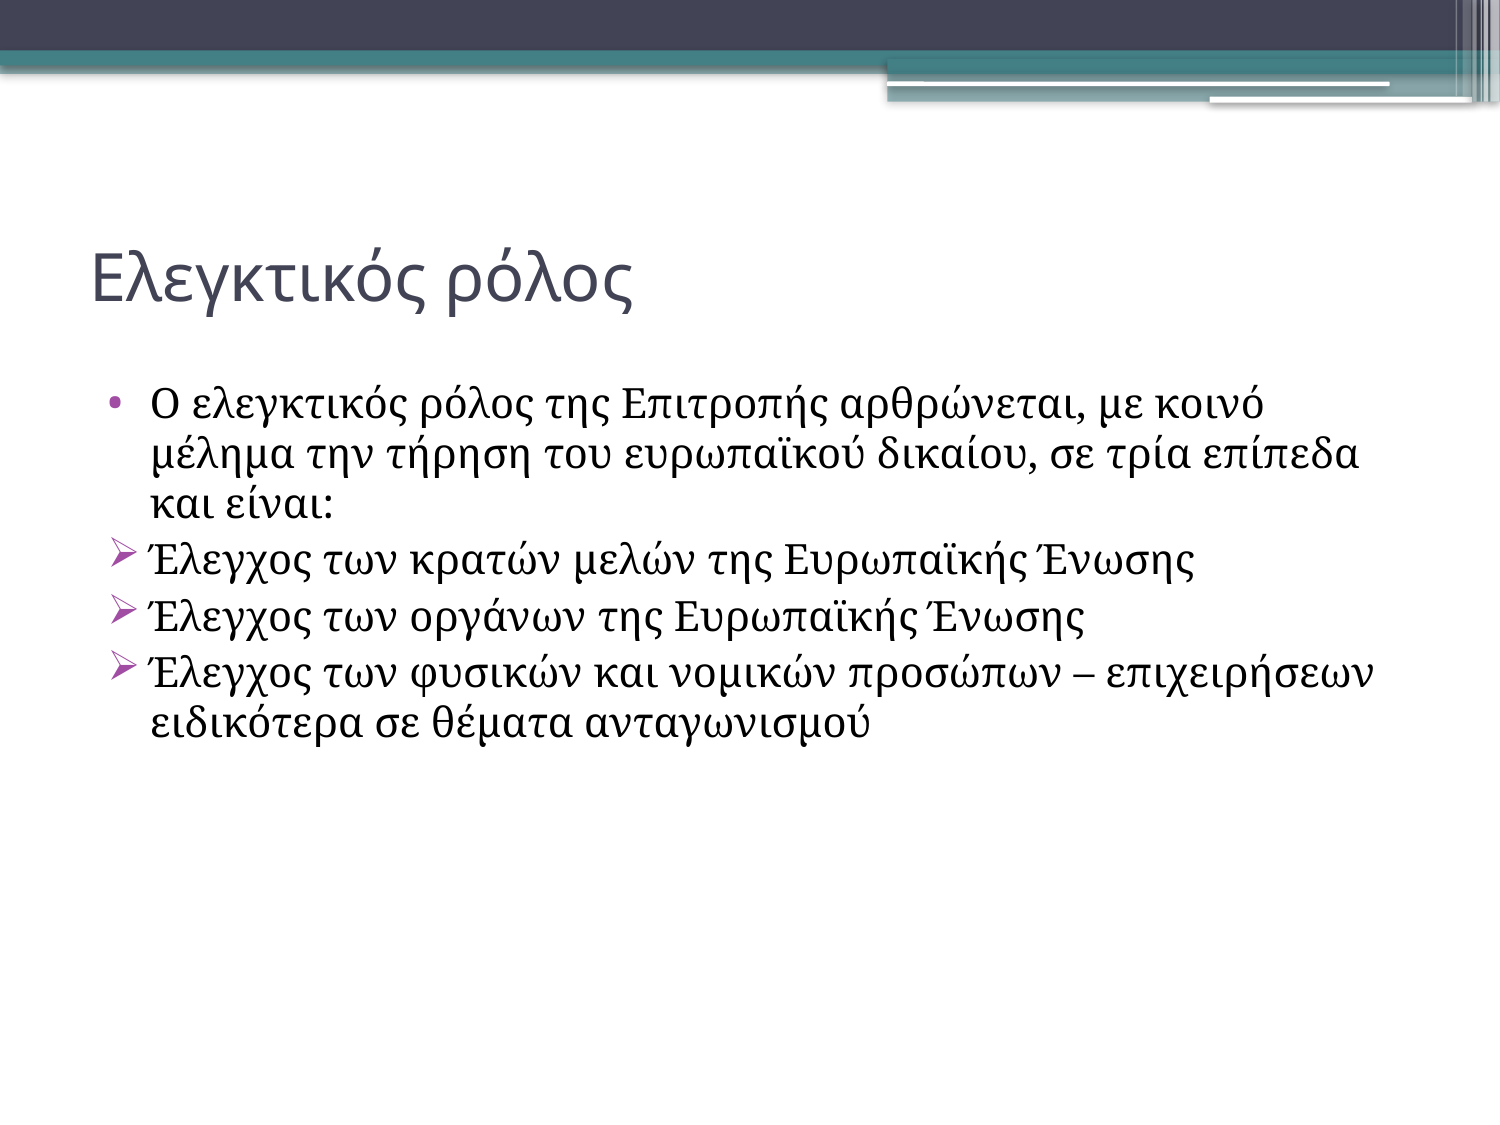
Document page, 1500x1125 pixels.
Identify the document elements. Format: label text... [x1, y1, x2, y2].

list Ο ελεγκτικός ρόλος της Επιτροπής αρθρώνεται, με κοινό μέλημα την τήρηση του ευρωπαϊκού δικαίου, σε τρία επίπεδα και είναι: Έλεγχος των κρατών μελών της Ευρωπαϊκής Ένωσης Έλεγχος των οργάνων της Ευρωπαϊκής Ένωσης Έλεγχος των φυσικών και νομικών προσώπων – επιχειρήσεων ειδικότερα σε θέματα ανταγωνισμού [75, 368, 1425, 1079]
title Ελεγκτικός ρόλος [75, 187, 1425, 363]
